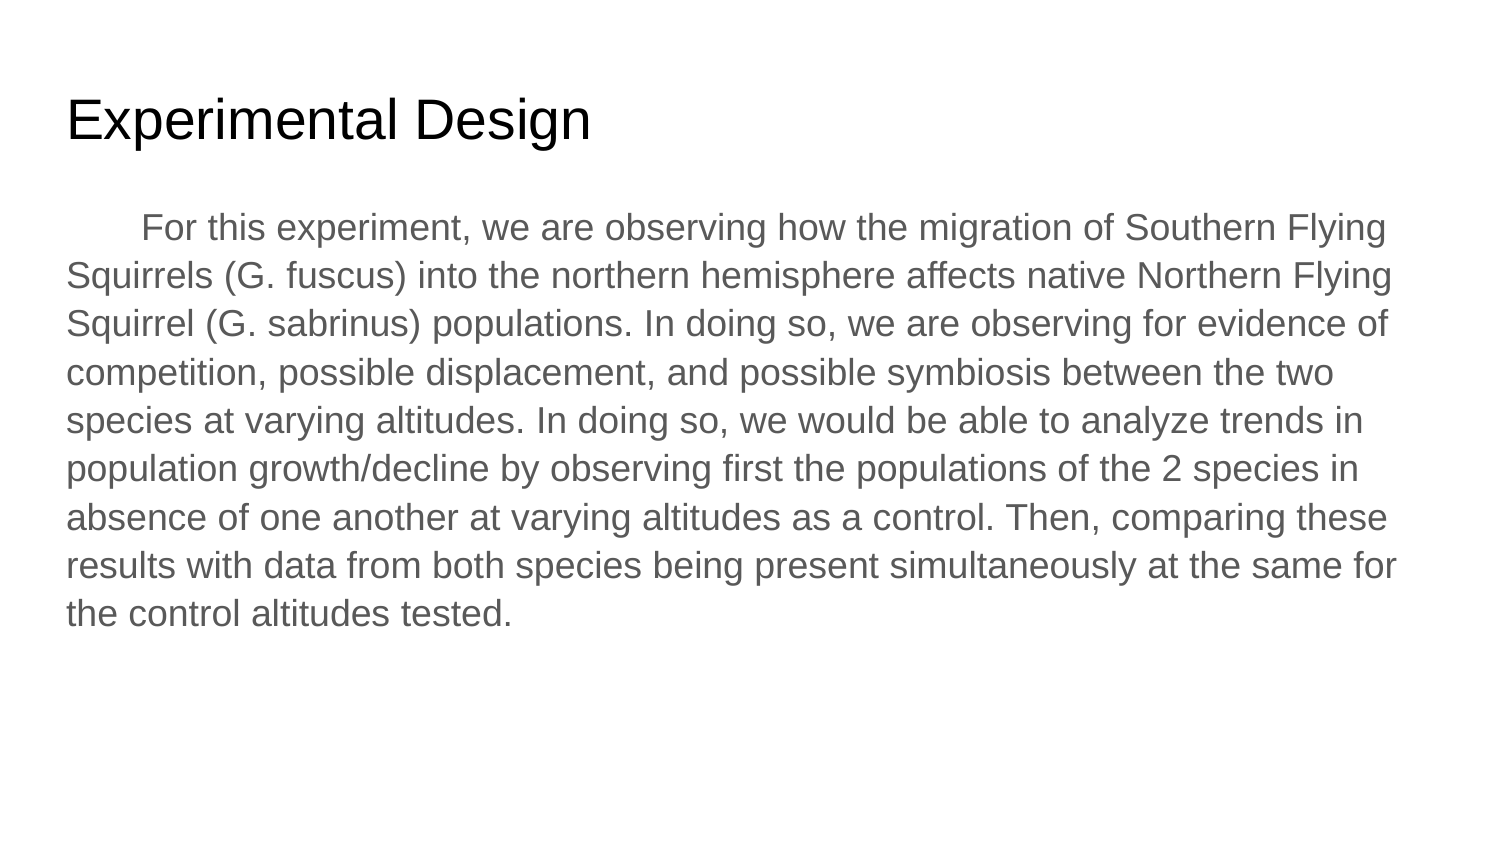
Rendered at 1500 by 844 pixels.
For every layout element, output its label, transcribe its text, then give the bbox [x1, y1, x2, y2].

list For this experiment, we are observing how the migration of Southern Flying Squirrels (G. fuscus) into the northern hemisphere affects native Northern Flying Squirrel (G. sabrinus) populations. In doing so, we are observing for evidence of competition, possible displacement, and possible symbiosis between the two species at varying altitudes. In doing so, we would be able to analyze trends in population growth/decline by observing first the populations of the 2 species in absence of one another at varying altitudes as a control. Then, comparing these results with data from both species being present simultaneously at the same for the control altitudes tested. [51, 185, 1449, 746]
title Experimental Design [51, 72, 1449, 167]
